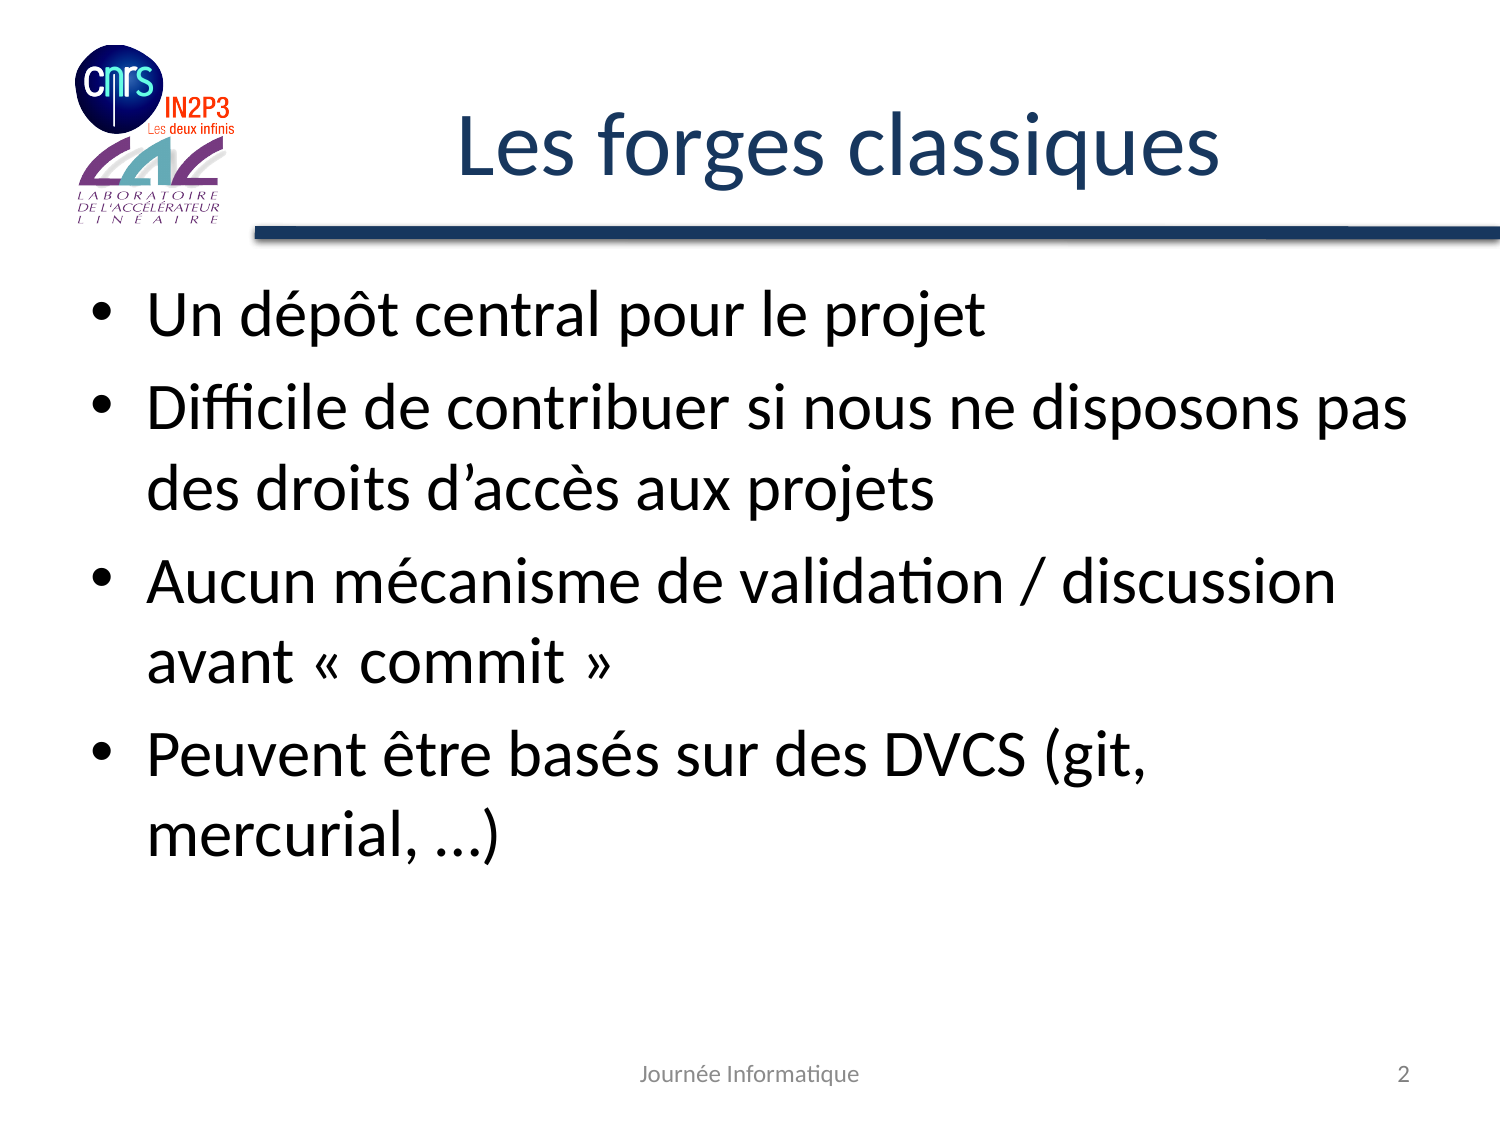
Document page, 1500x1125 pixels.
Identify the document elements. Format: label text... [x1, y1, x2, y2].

list Un dépôt central pour le projet Difficile de contribuer si nous ne disposons pas des droits d’accès aux projets Aucun mécanisme de validation / discussion avant « commit » Peuvent être basés sur des DVCS (git, mercurial, …) [75, 262, 1425, 1005]
slide_number 2 [1074, 1042, 1425, 1103]
footer Journée Informatique [512, 1042, 988, 1103]
picture [75, 45, 234, 226]
title Les forges classiques [255, 45, 1425, 233]
